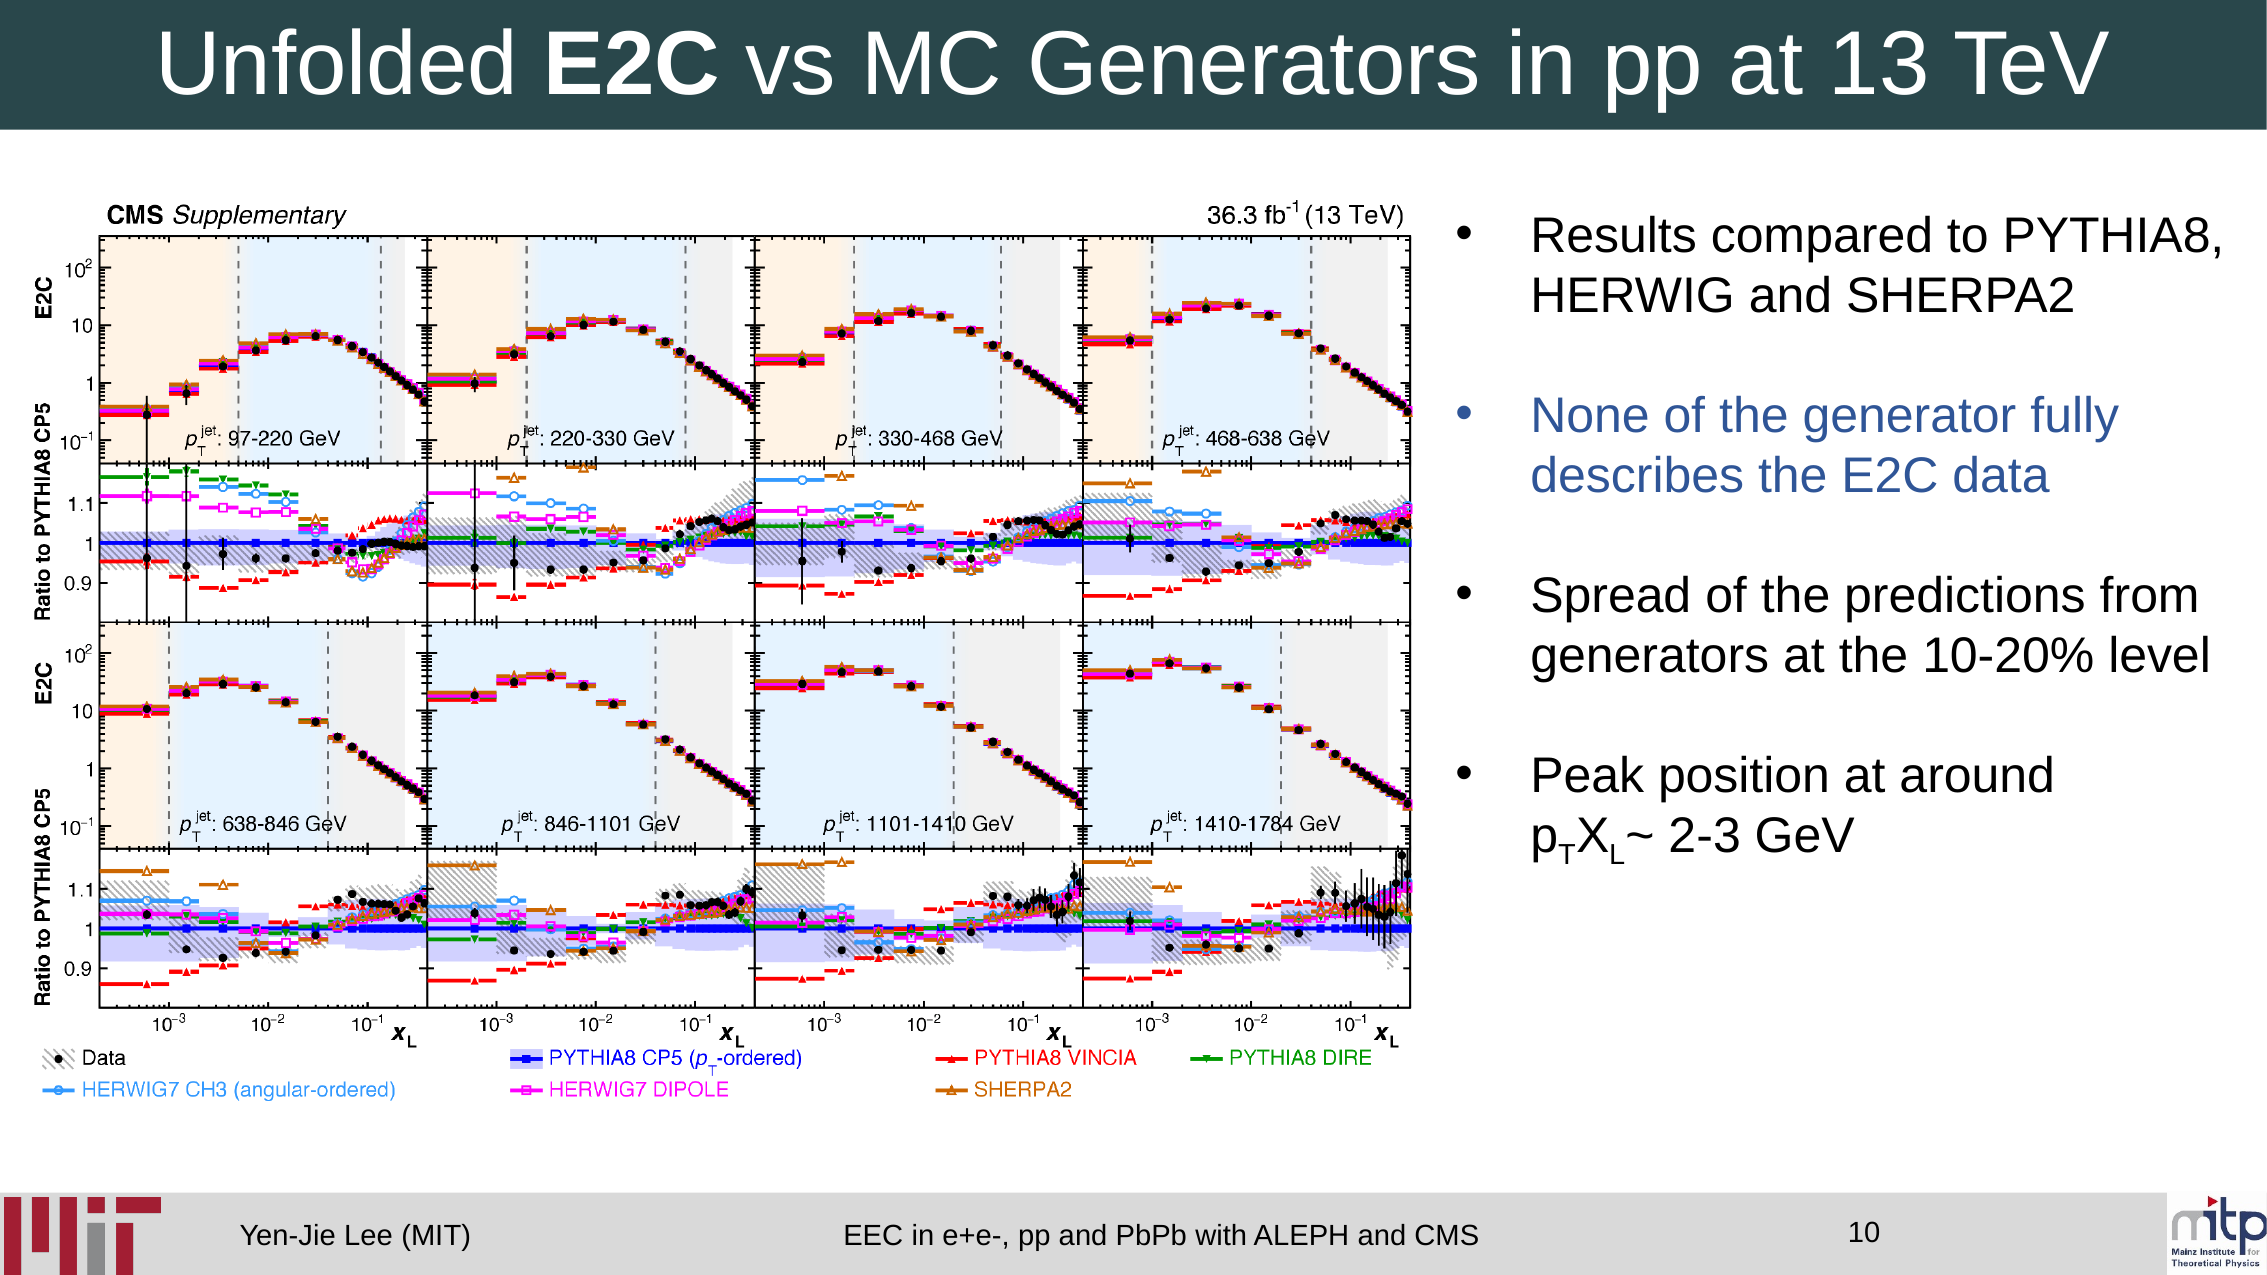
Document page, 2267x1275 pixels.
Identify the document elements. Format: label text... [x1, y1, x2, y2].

title Unfolded E2C vs MC Generators in pp at 13 TeV [0, 0, 2267, 130]
picture [4, 1197, 161, 1275]
footer EEC in e+e-, pp and PbPb with ALEPH and CMS [567, 1195, 1756, 1273]
text_box Results compared to PYTHIA8, HERWIG and SHERPA2 None of the generator fully describes the E2C data Spread of the predictions from generators at the 10-20% level Peak position at around pTXL~ 2-3 GeV [1440, 194, 2256, 878]
slide_number 10 [1831, 1192, 2040, 1270]
picture [2167, 1191, 2267, 1275]
picture [34, 200, 1413, 1101]
